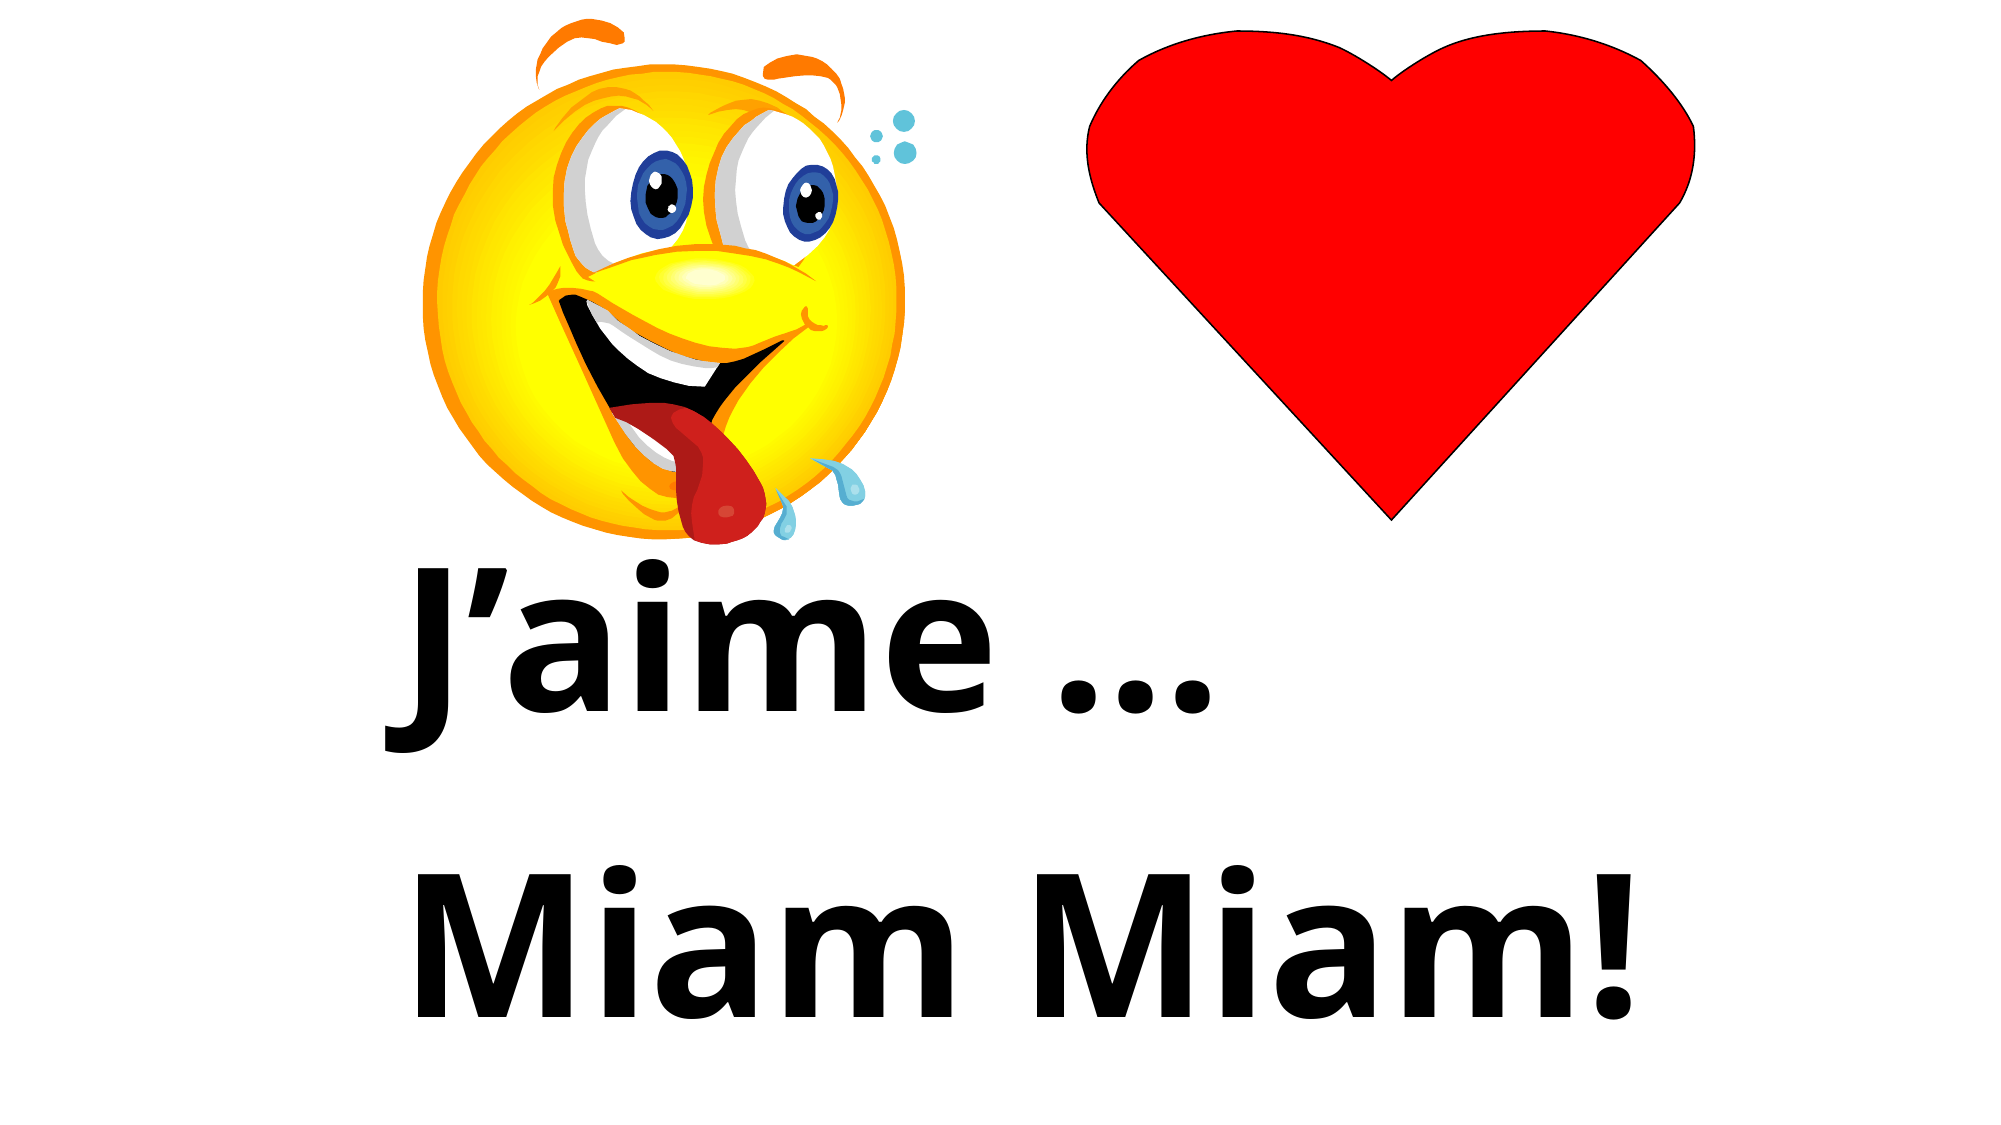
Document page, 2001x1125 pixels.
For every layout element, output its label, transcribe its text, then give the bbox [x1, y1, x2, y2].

text_box J’aime … [385, 503, 1686, 759]
text_box Miam Miam! [385, 810, 1750, 1066]
text_box [1086, 31, 1695, 503]
picture [421, 17, 919, 546]
